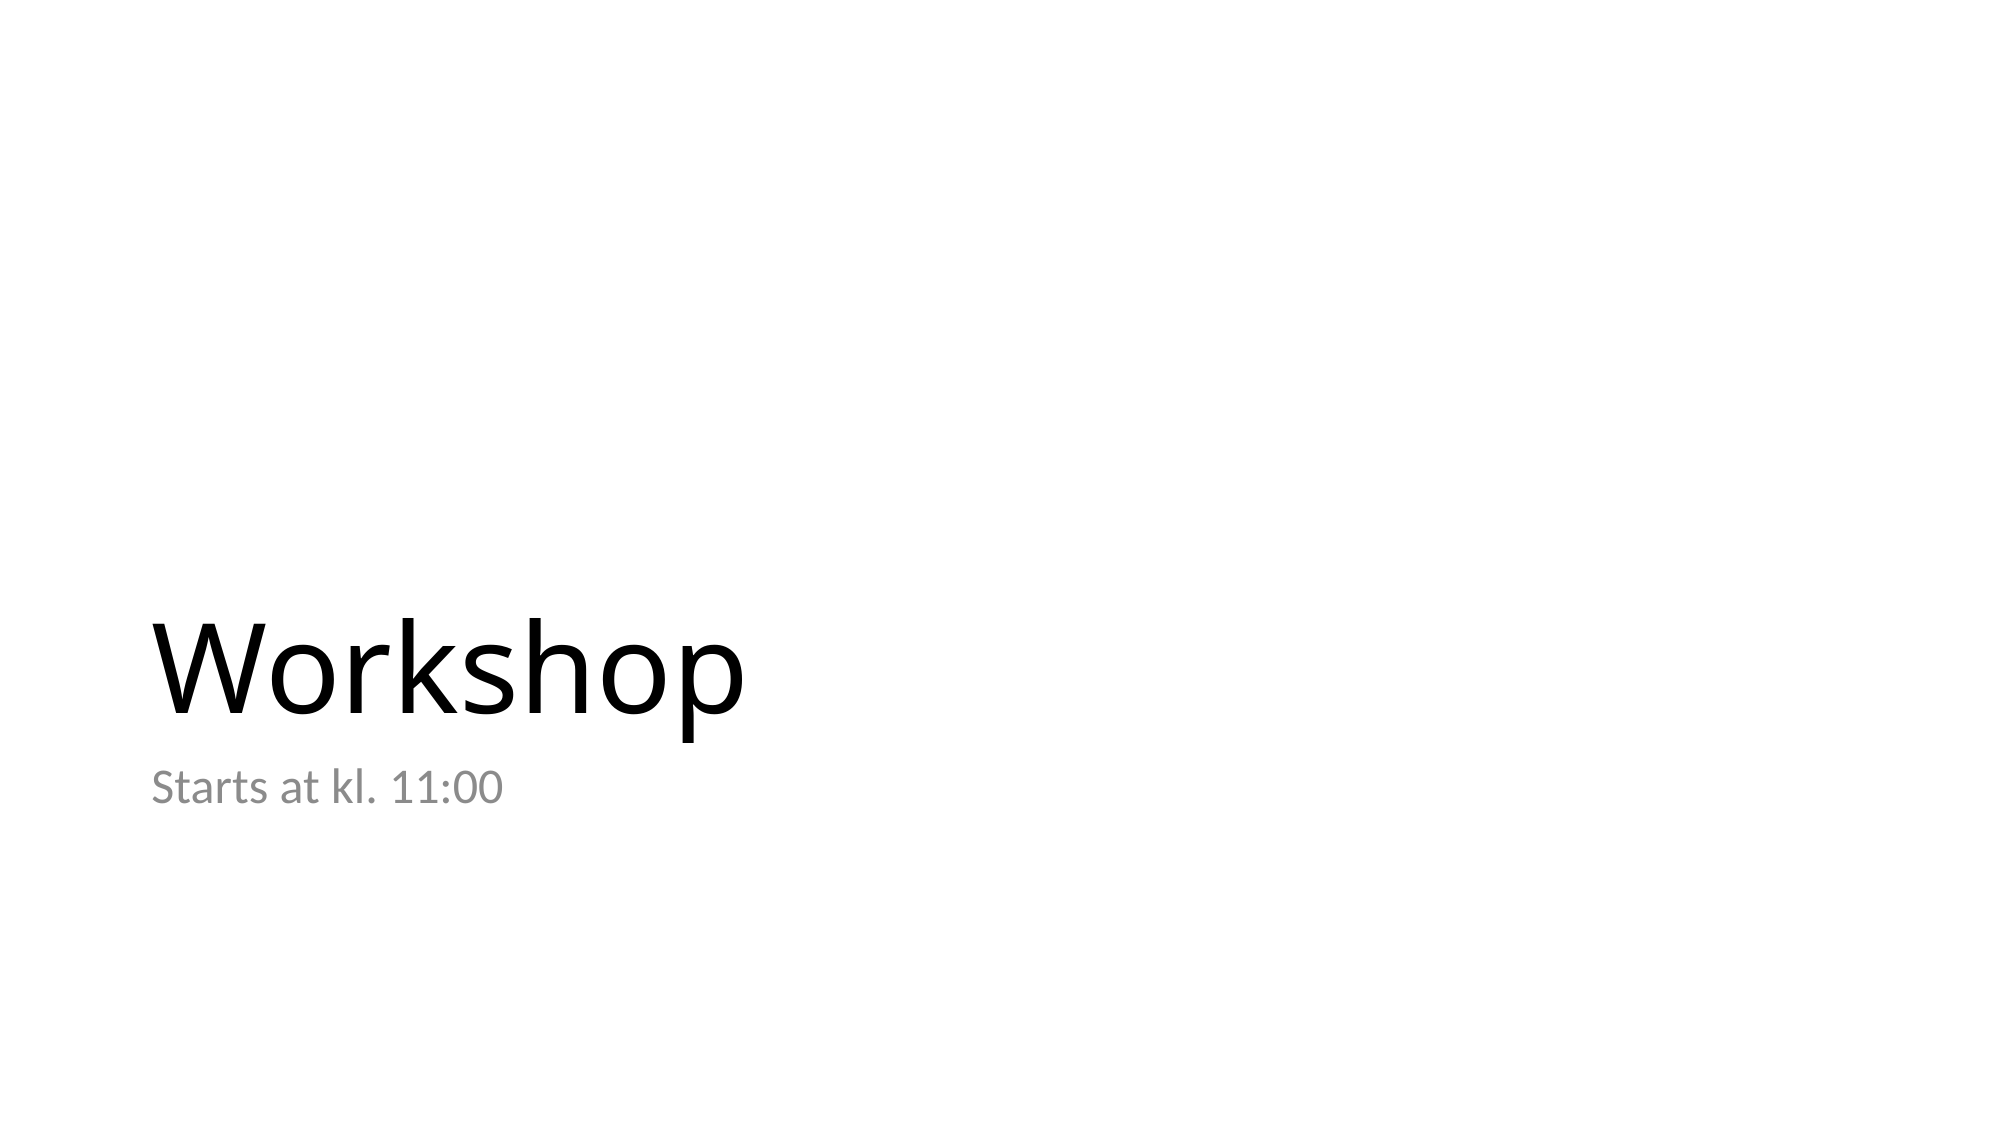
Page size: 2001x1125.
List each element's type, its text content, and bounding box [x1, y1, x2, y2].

list Starts at kl. 11:00 [136, 752, 1862, 999]
title Workshop [136, 280, 1862, 749]
